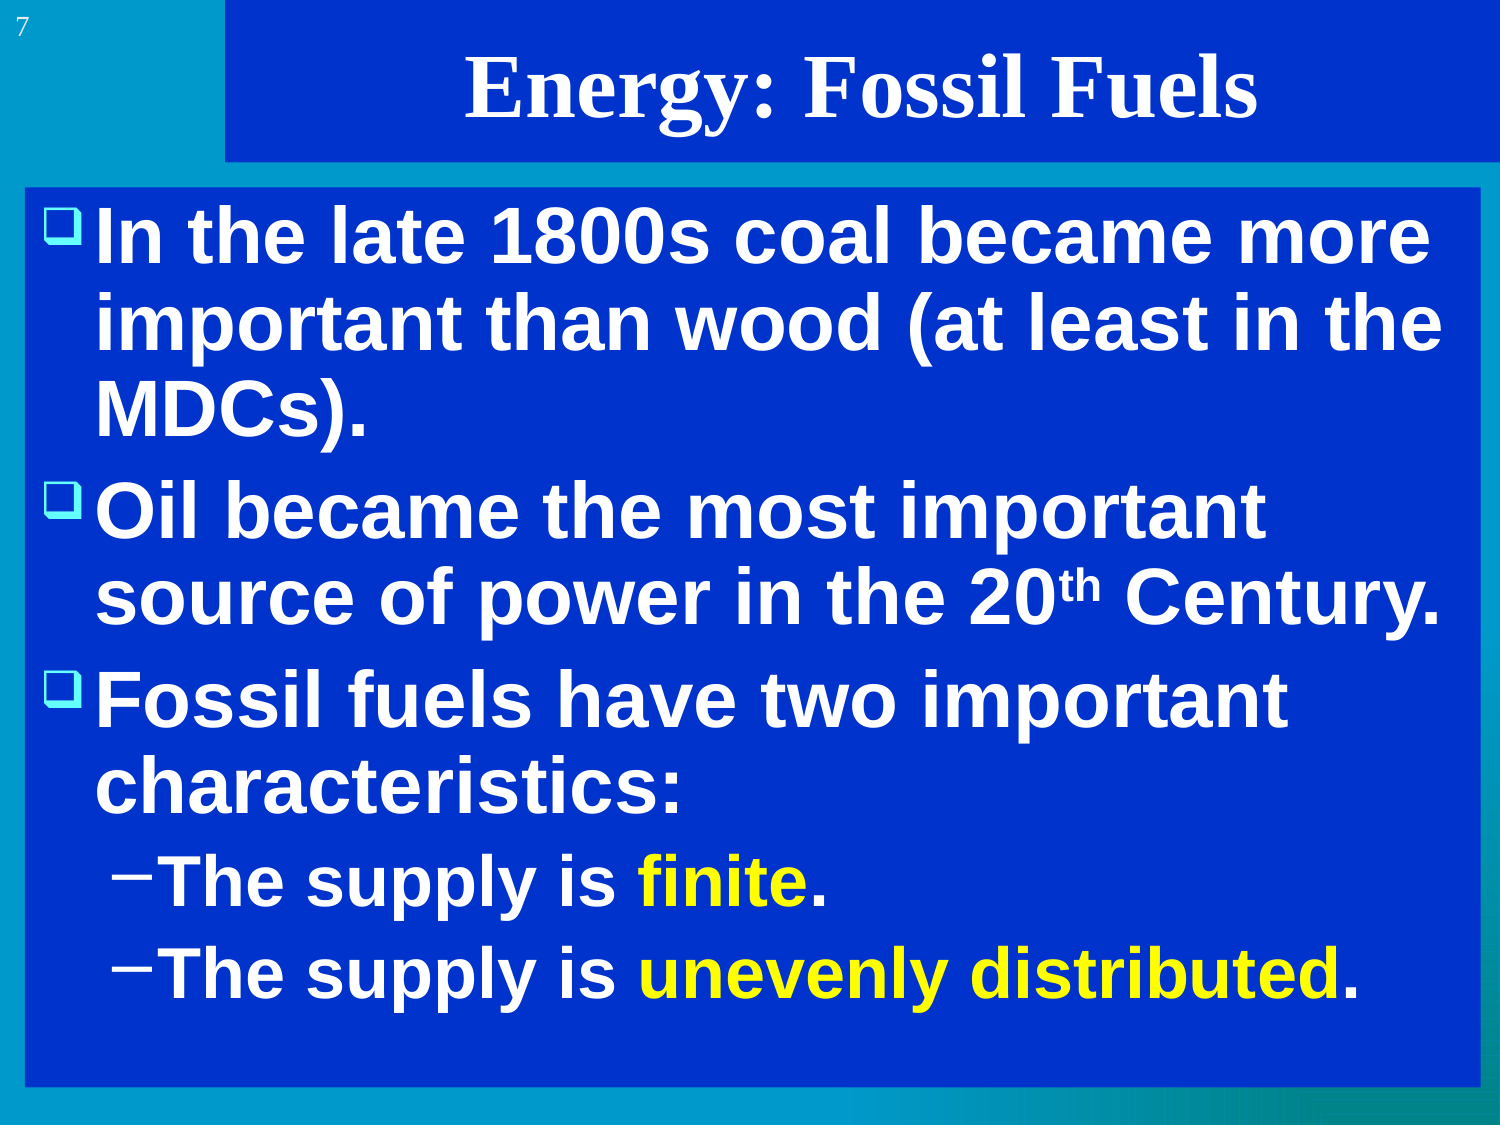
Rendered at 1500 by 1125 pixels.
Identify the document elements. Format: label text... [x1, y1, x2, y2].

title Energy: Fossil Fuels [225, 0, 1500, 163]
list In the late 1800s coal became more important than wood (at least in the MDCs). Oil became the most important source of power in the 20th Century. Fossil fuels have two important characteristics: The supply is finite. The supply is unevenly distributed. [24, 187, 1481, 1088]
slide_number 7 [0, 0, 225, 50]
